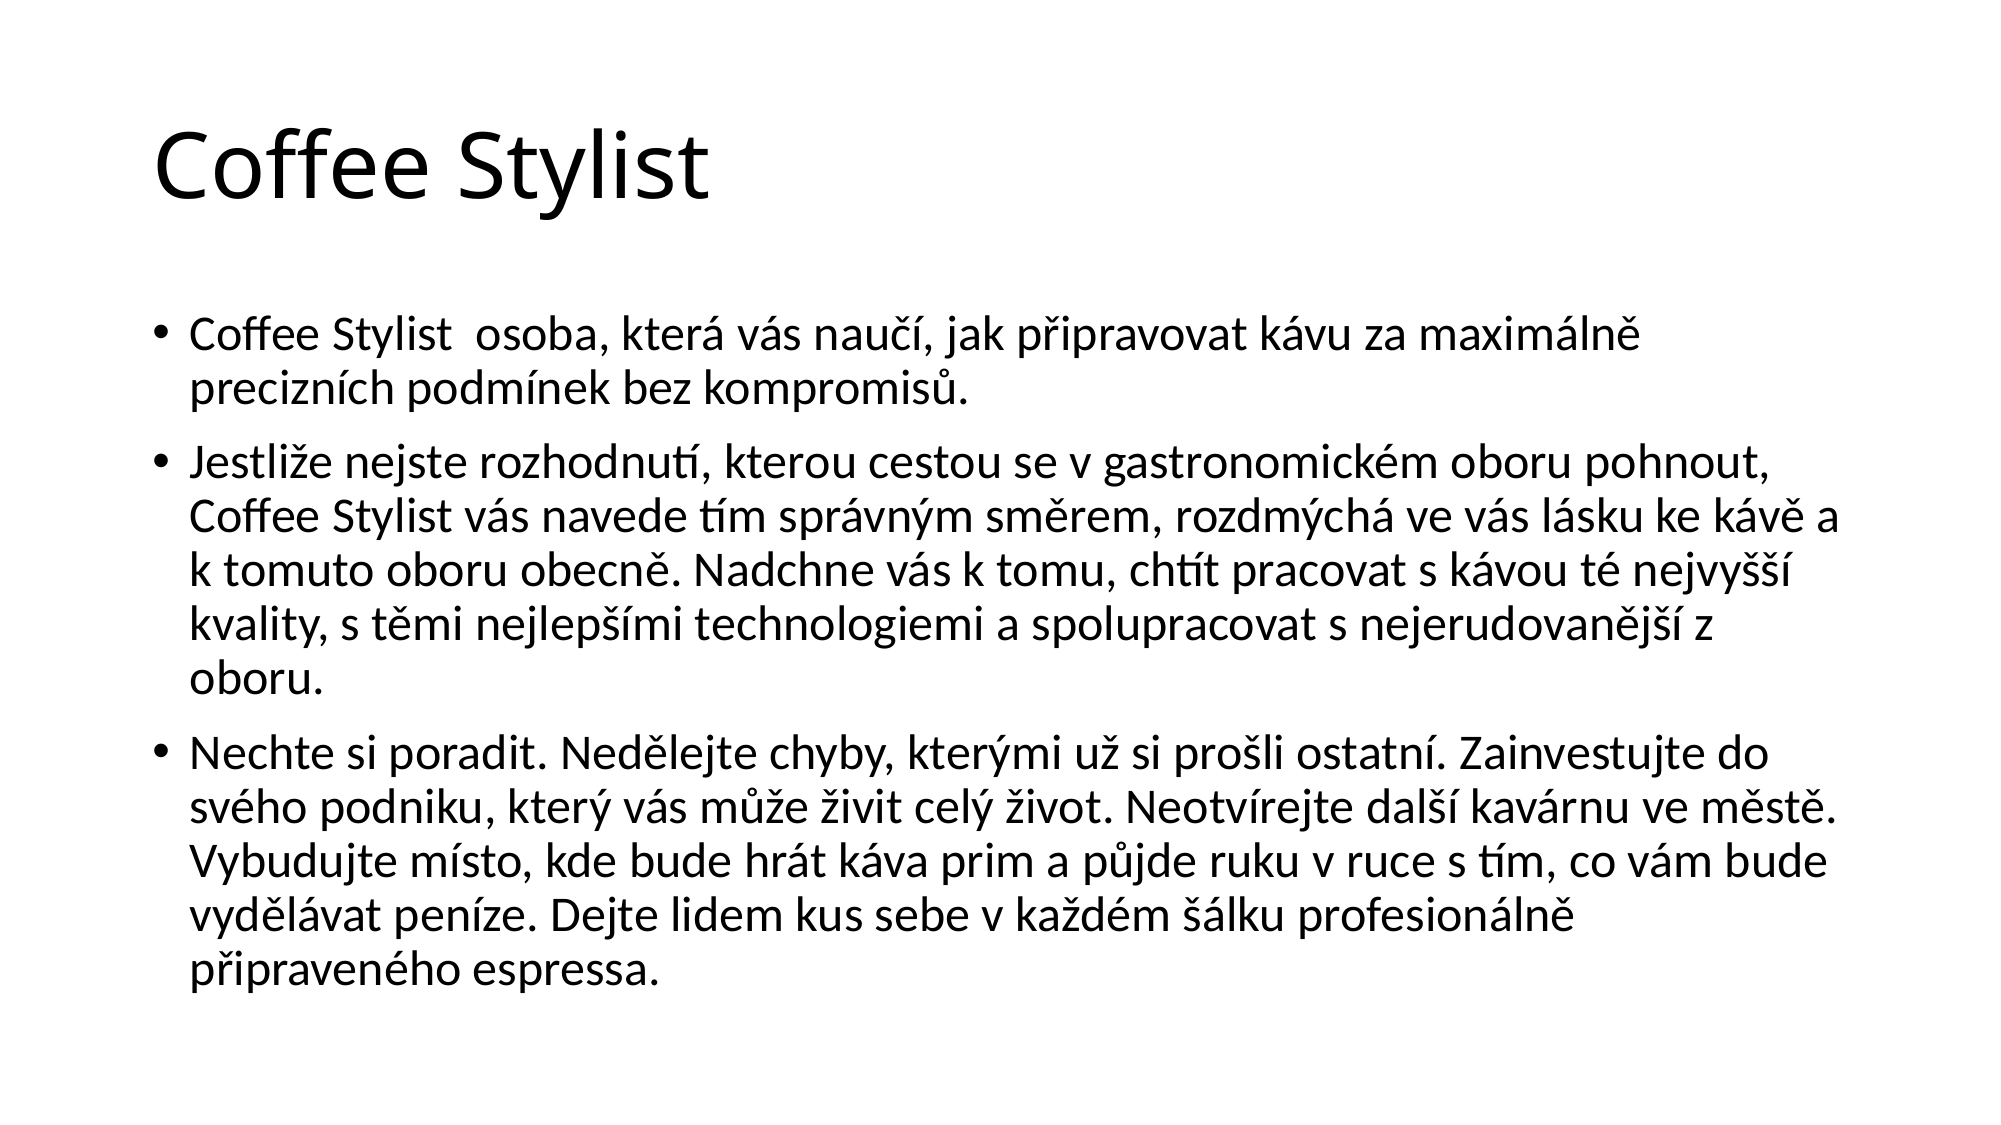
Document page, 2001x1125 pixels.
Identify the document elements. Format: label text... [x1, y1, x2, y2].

title Coffee Stylist [137, 59, 1863, 278]
list Coffee Stylist osoba, která vás naučí, jak připravovat kávu za maximálně precizních podmínek bez kompromisů. Jestliže nejste rozhodnutí, kterou cestou se v gastronomickém oboru pohnout, Coffee Stylist vás navede tím správným směrem, rozdmýchá ve vás lásku ke kávě a k tomuto oboru obecně. Nadchne vás k tomu, chtít pracovat s kávou té nejvyšší kvality, s těmi nejlepšími technologiemi a spolupracovat s nejerudovanější z oboru. Nechte si poradit. Nedělejte chyby, kterými už si prošli ostatní. Zainvestujte do svého podniku, který vás může živit celý život. Neotvírejte další kavárnu ve městě. Vybudujte místo, kde bude hrát káva prim a půjde ruku v ruce s tím, co vám bude vydělávat peníze. Dejte lidem kus sebe v každém šálku profesionálně připraveného espressa. [137, 299, 1863, 1014]
